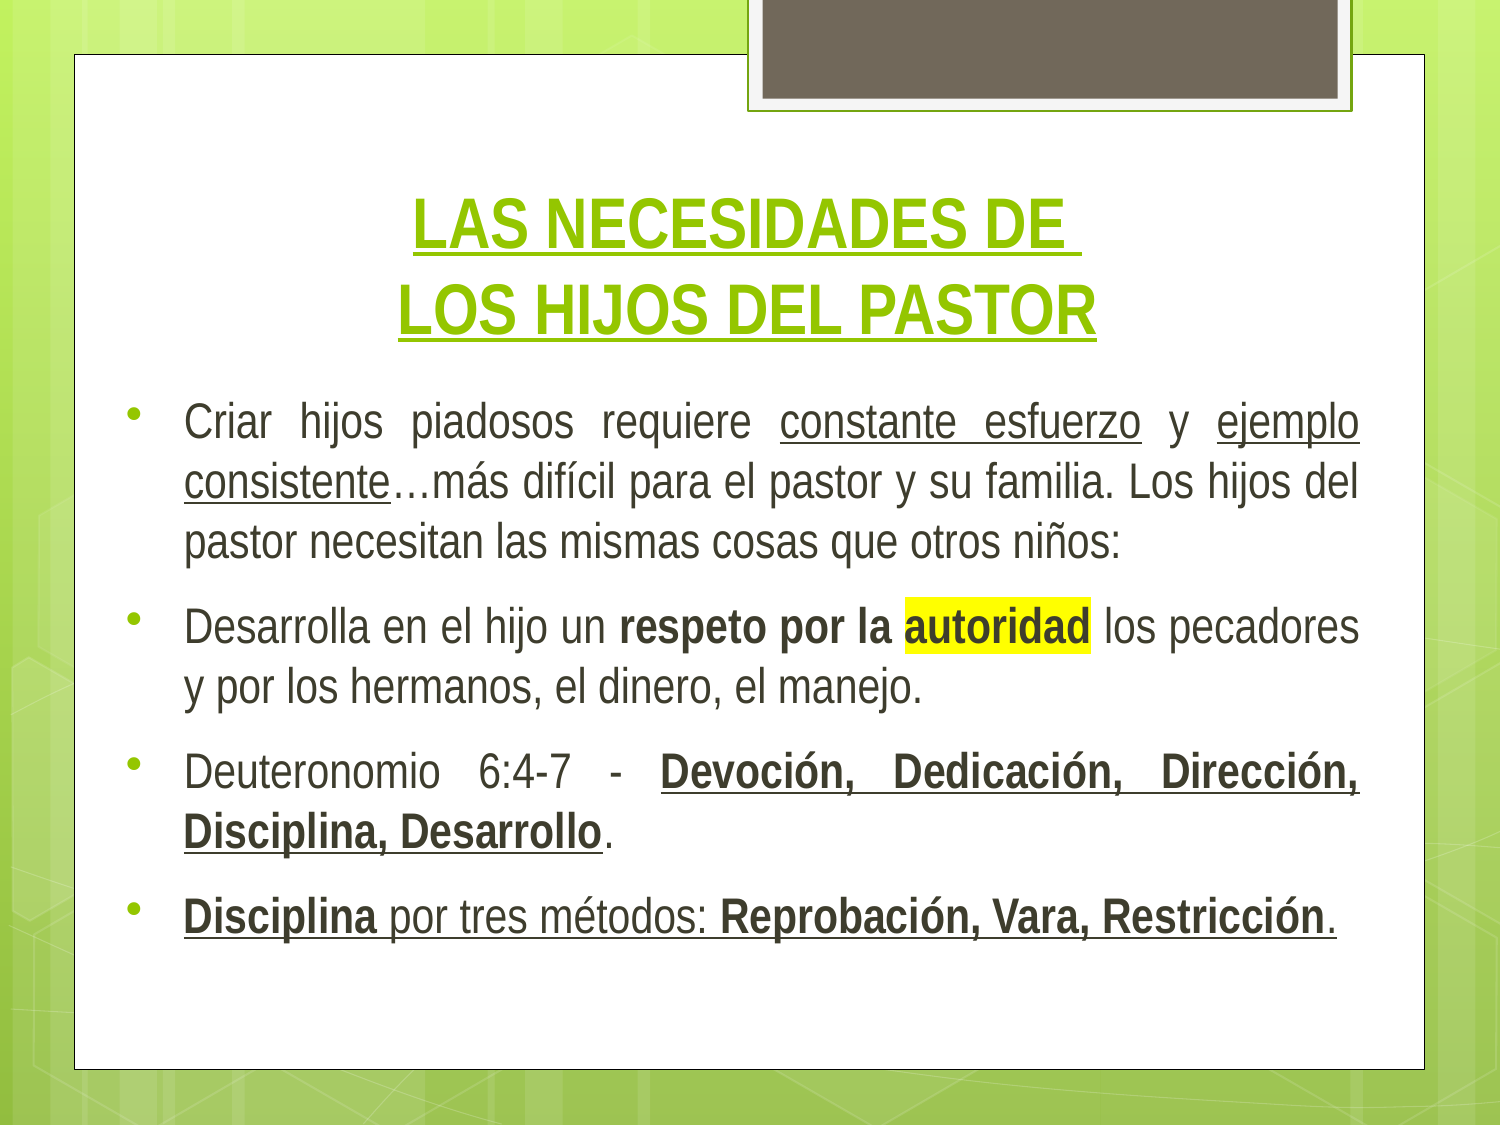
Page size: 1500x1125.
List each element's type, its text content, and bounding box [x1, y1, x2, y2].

title LAS NECESIDADES DE LOS HIJOS DEL PASTOR [171, 168, 1324, 357]
list Criar hijos piadosos requiere constante esfuerzo y ejemplo consistente…más difícil para el pastor y su familia. Los hijos del pastor necesitan las mismas cosas que otros niños: Desarrolla en el hijo un respeto por la autoridad los pecadores y por los hermanos, el dinero, el manejo. Deuteronomio 6:4-7 - Devoción, Dedicación, Dirección, Disciplina, Desarrollo. Disciplina por tres métodos: Reprobación, Vara, Restricción. [112, 381, 1375, 1038]
